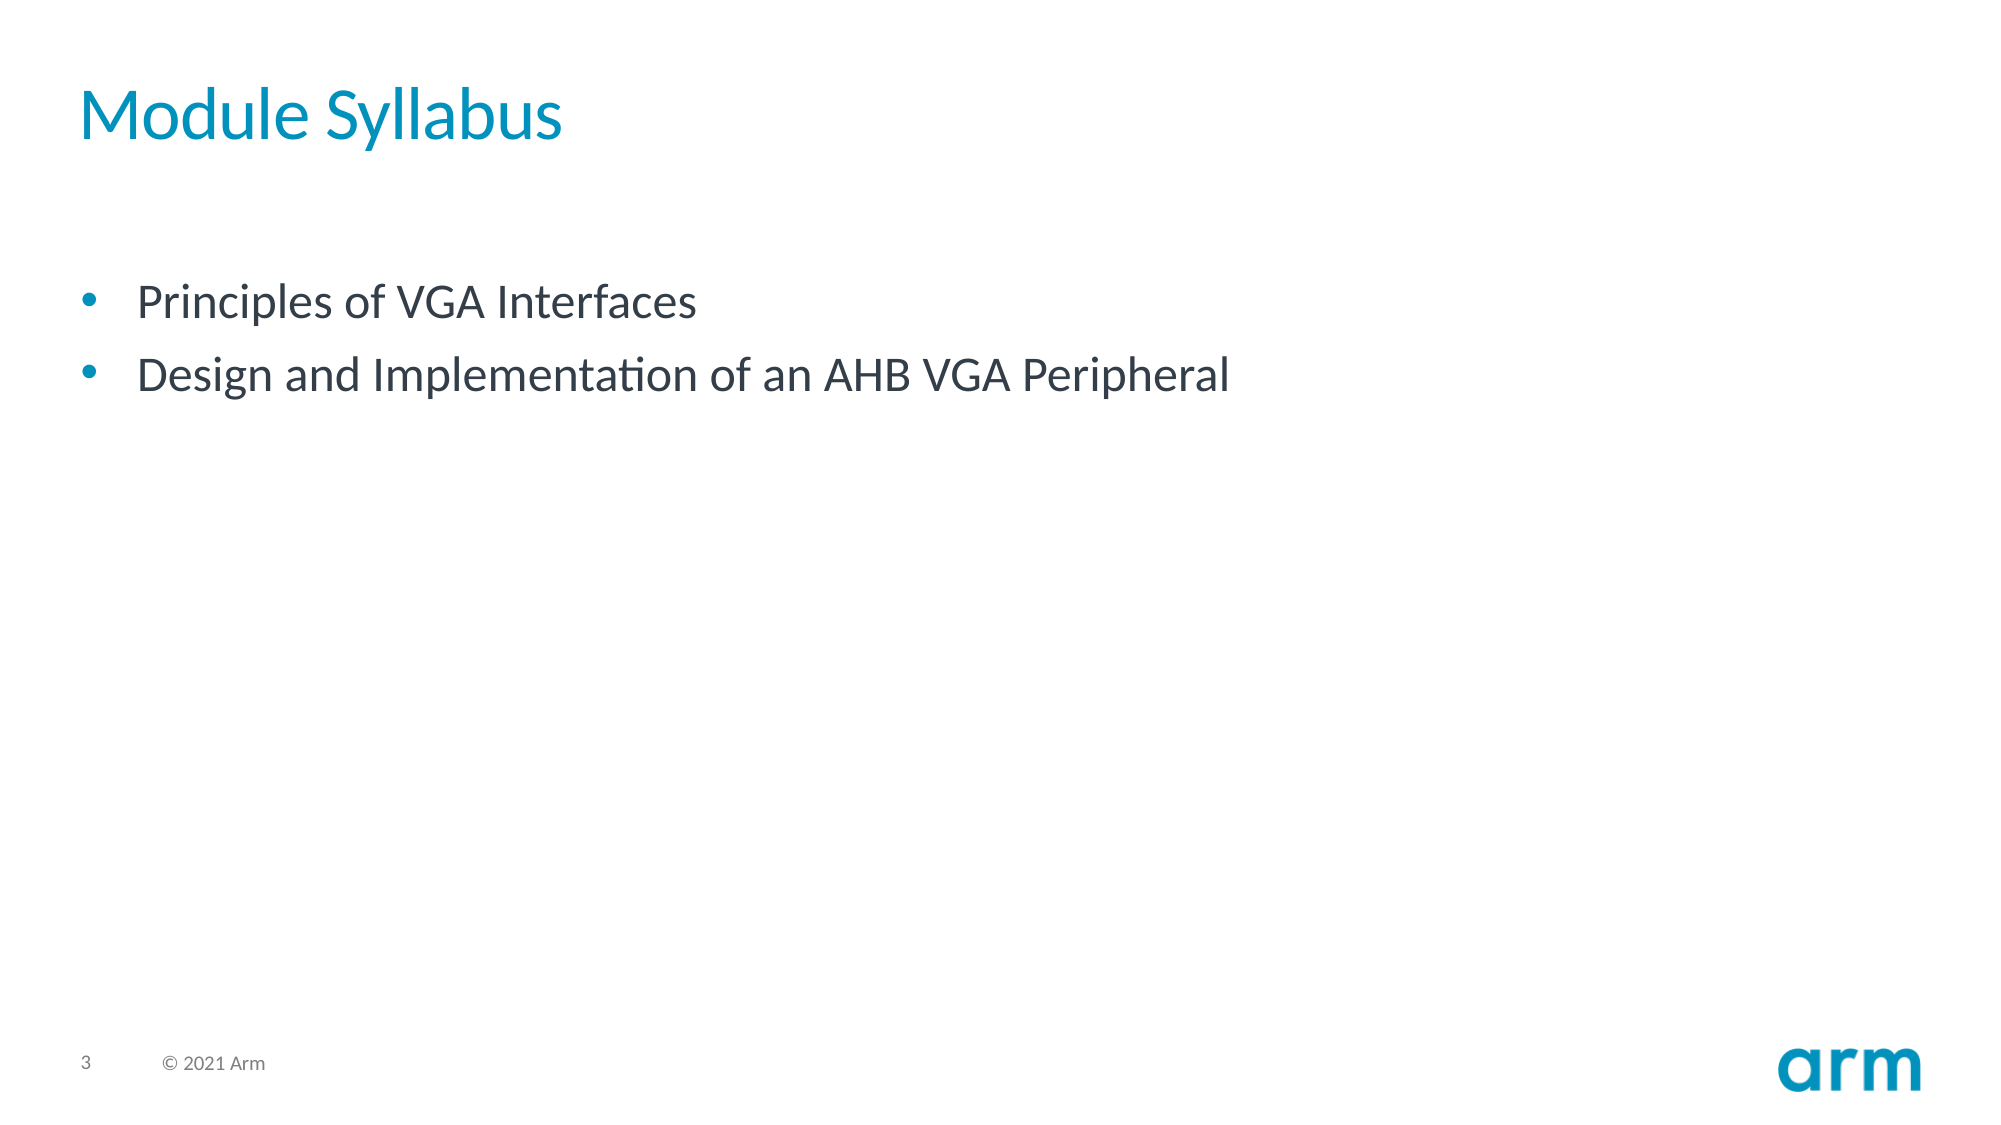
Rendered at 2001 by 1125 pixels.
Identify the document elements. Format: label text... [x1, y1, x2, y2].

list Principles of VGA Interfaces Design and Implementation of an AHB VGA Peripheral [80, 268, 1915, 940]
title Module Syllabus [78, 78, 1922, 186]
picture [1777, 1047, 1922, 1093]
